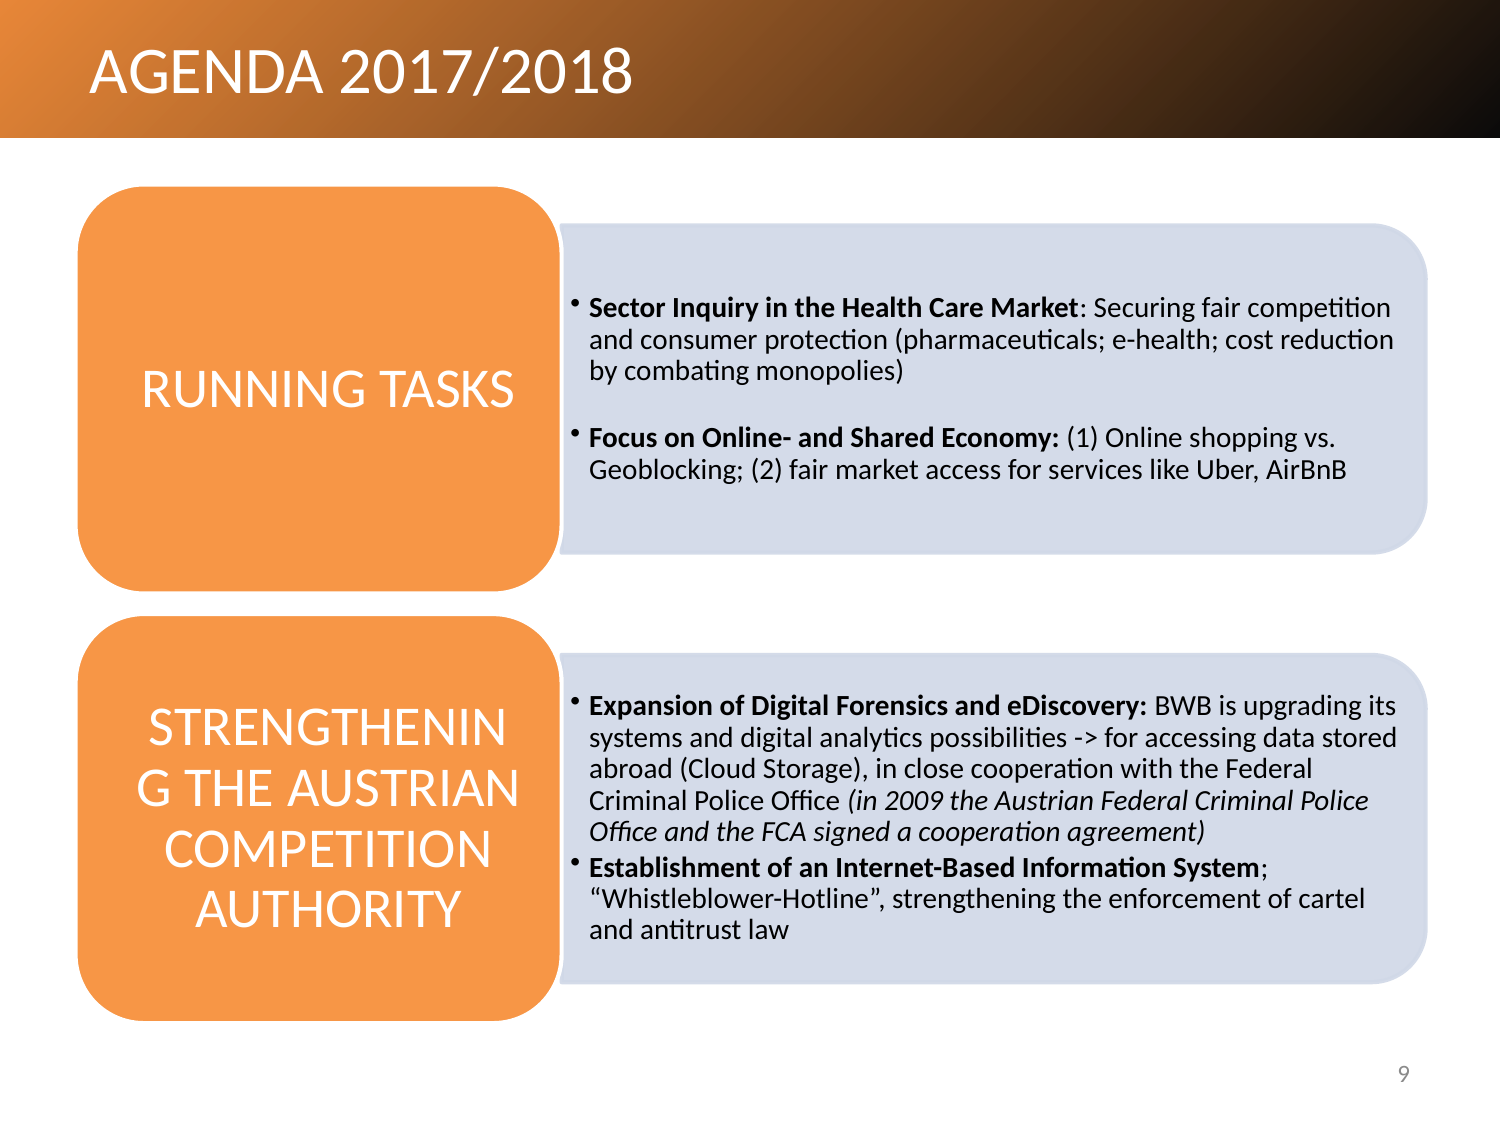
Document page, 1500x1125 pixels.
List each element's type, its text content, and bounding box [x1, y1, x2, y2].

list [75, 184, 1426, 1024]
slide_number 9 [1074, 1042, 1425, 1103]
text_box AGENDA 2017/2018 [0, 0, 1500, 139]
